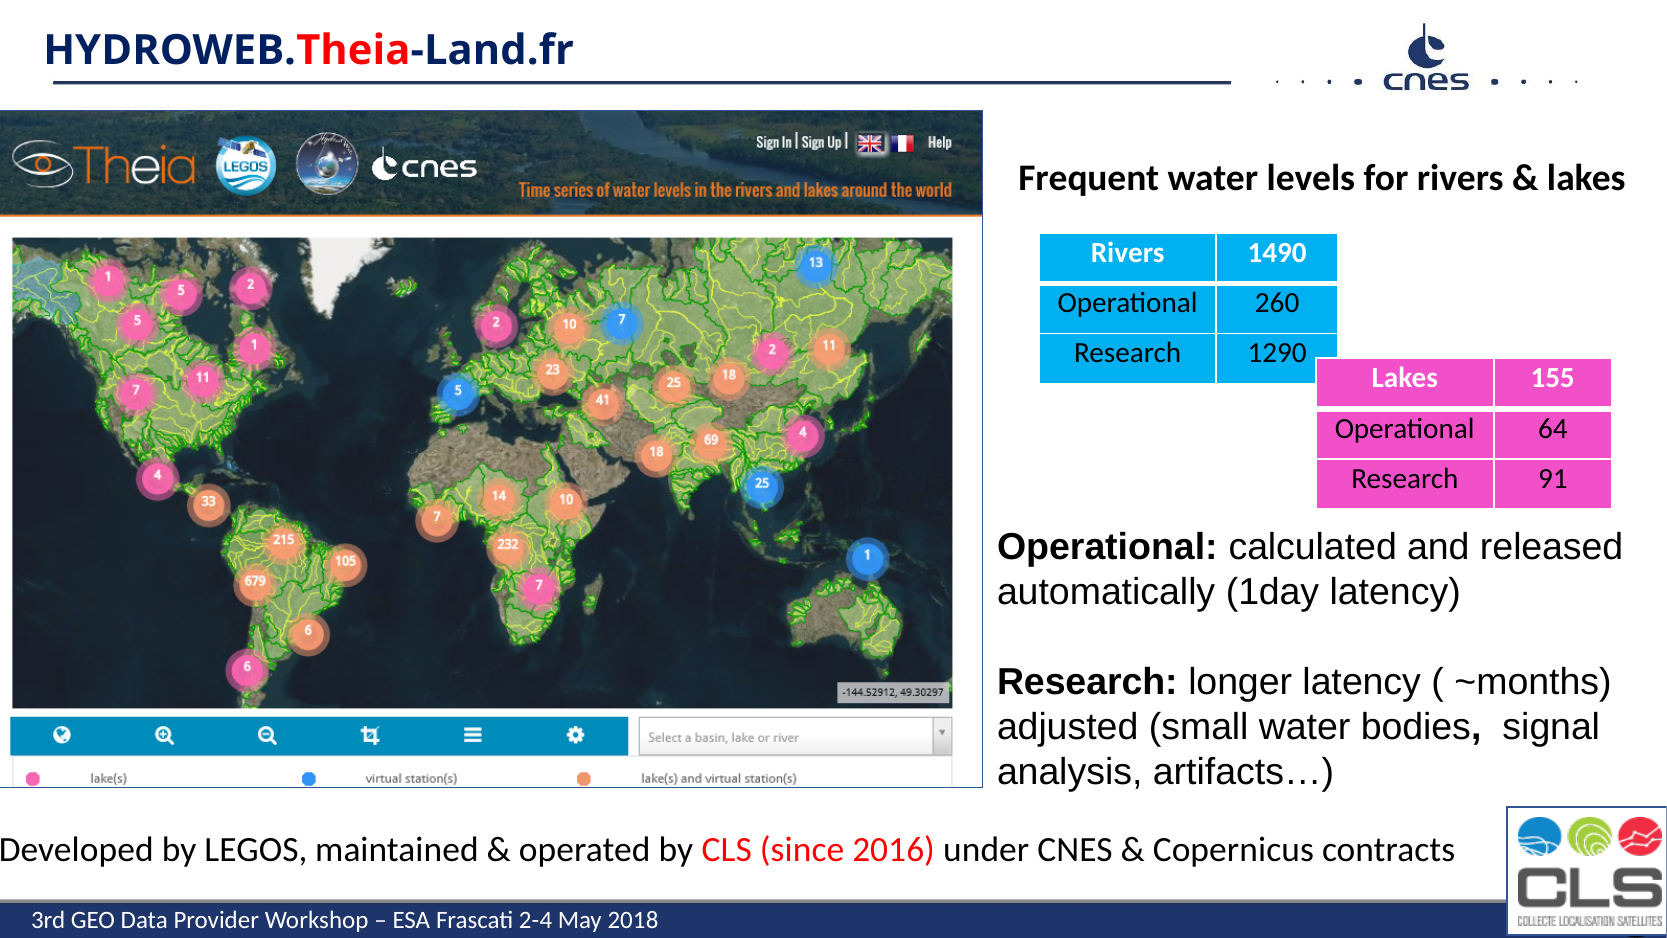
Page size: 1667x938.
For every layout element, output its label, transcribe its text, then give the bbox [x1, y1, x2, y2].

text_box Frequent water levels for rivers & lakes [1003, 145, 1662, 206]
table_cell 64 [1495, 412, 1611, 458]
table_cell Operational [1040, 286, 1215, 333]
picture [0, 877, 1667, 938]
table_cell Research [1317, 460, 1493, 508]
table_header 155 [1495, 359, 1611, 406]
table_cell 91 [1495, 460, 1611, 508]
text_box Operational: calculated and released automatically (1day latency) Research: longer latency ( ~months) adjusted (small water bodies, signal analysis, artifacts…) [982, 514, 1667, 800]
table_cell 260 [1217, 286, 1337, 333]
table_cell 1290 [1217, 334, 1337, 383]
picture [0, 0, 1667, 818]
text_box Developed by LEGOS, maintained & operated by CLS (since 2016) under CNES & Copernicus contracts [0, 818, 1506, 877]
table_cell Operational [1317, 412, 1493, 458]
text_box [1507, 807, 1667, 936]
table_cell Research [1040, 334, 1215, 383]
table_header Lakes [1317, 359, 1493, 406]
table_header Rivers [1040, 234, 1215, 281]
title HYDROWEB.Theia-Land.fr [28, 20, 1464, 82]
table_header 1490 [1217, 234, 1337, 281]
